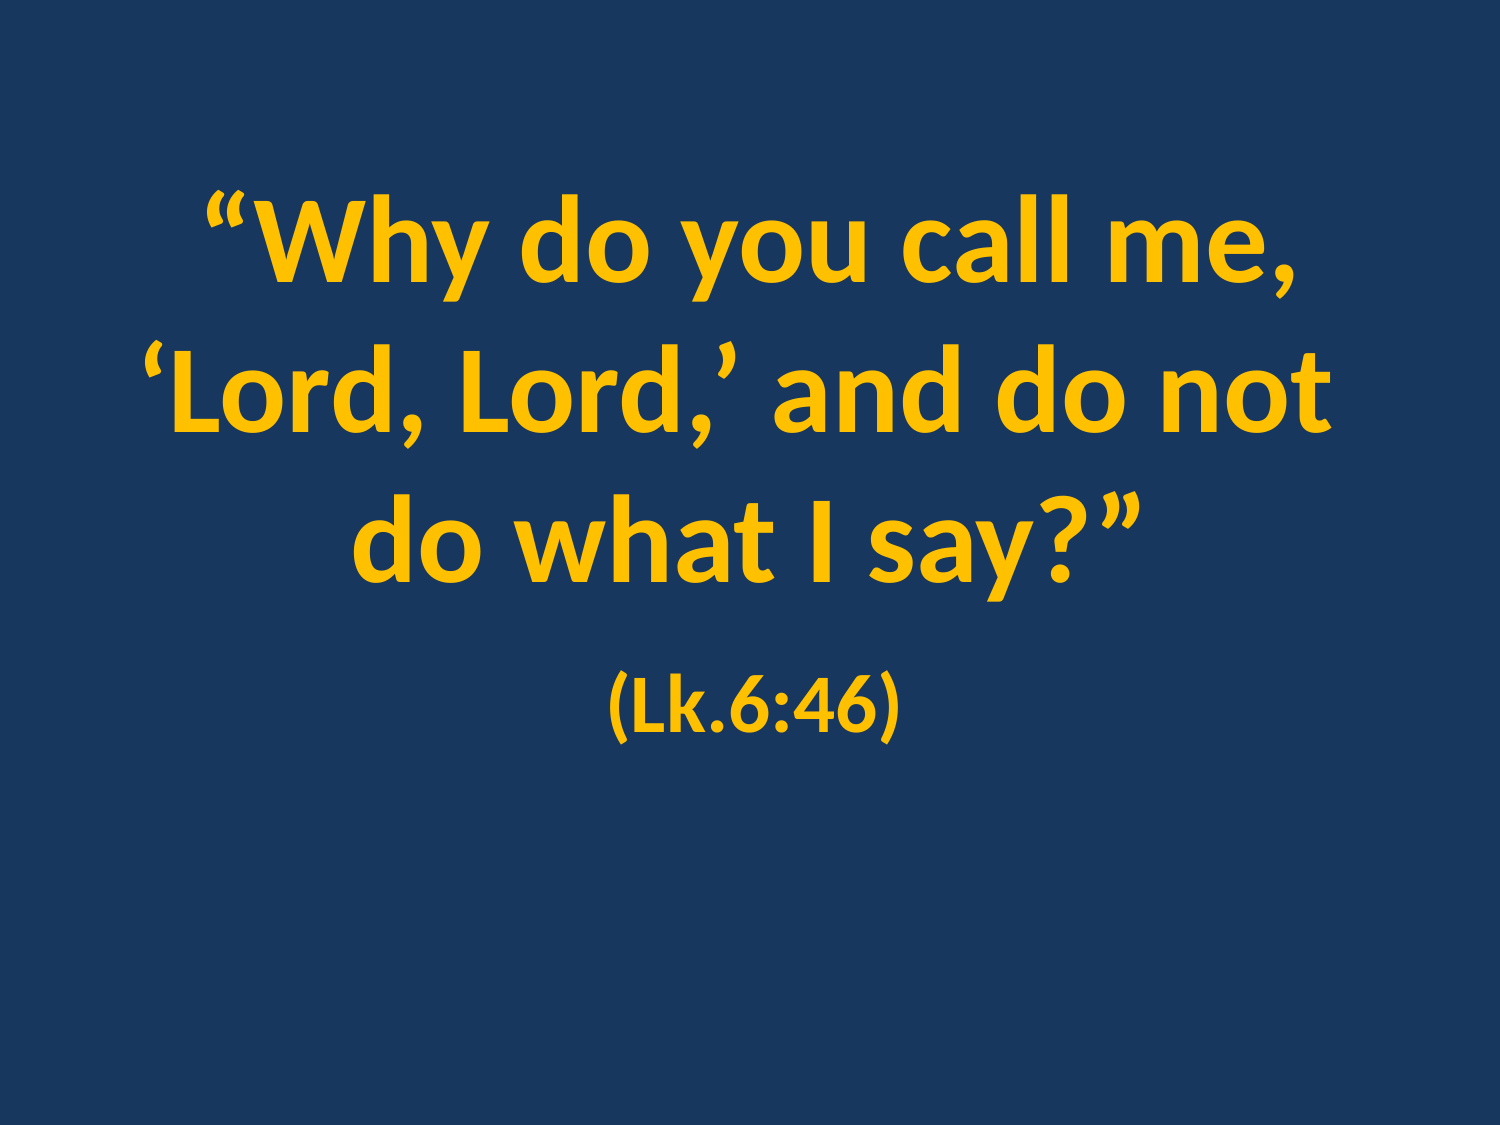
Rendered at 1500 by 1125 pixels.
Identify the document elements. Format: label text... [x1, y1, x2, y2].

text_box “Why do you call me, ‘Lord, Lord,’ and do not do what I say?” (Lk.6:46) [0, 0, 1500, 915]
